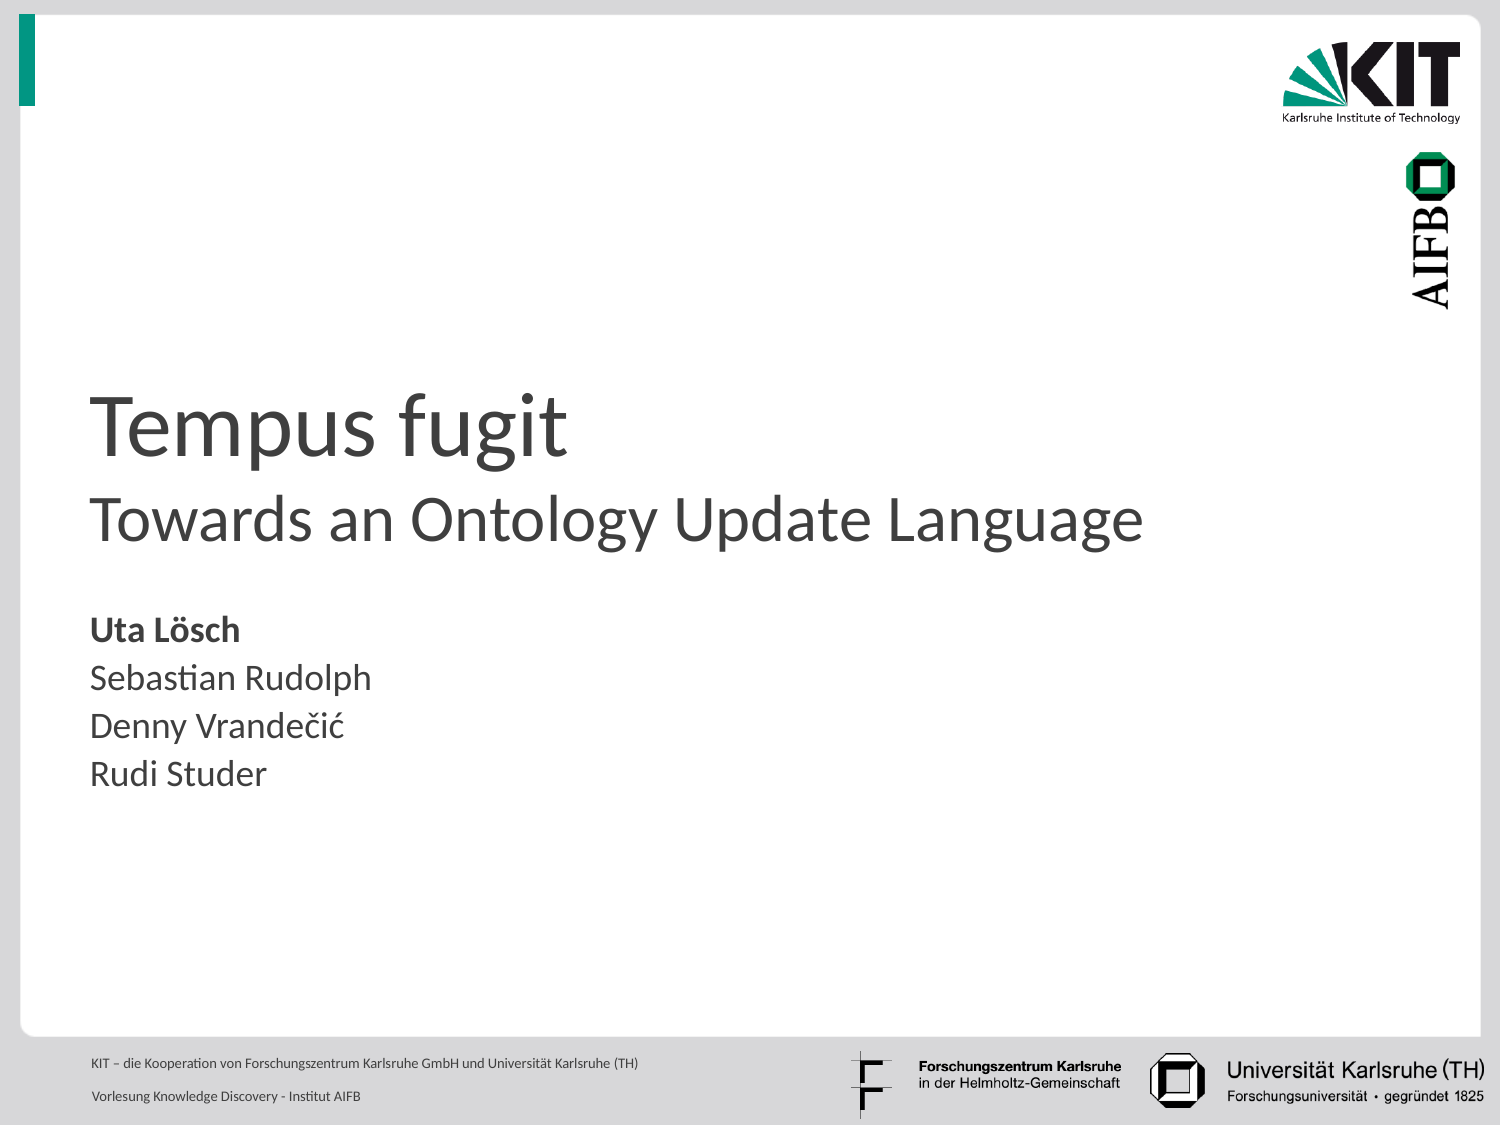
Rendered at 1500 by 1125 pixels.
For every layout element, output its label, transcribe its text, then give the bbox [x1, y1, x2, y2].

picture [0, 0, 1500, 1125]
text_box Uta Lösch Sebastian Rudolph Denny Vrandečić Rudi Studer [74, 602, 1453, 1020]
footer Vorlesung Knowledge Discovery - Institut AIFB [76, 1077, 659, 1114]
text_box Tempus fugit Towards an Ontology Update Language [74, 292, 1289, 563]
